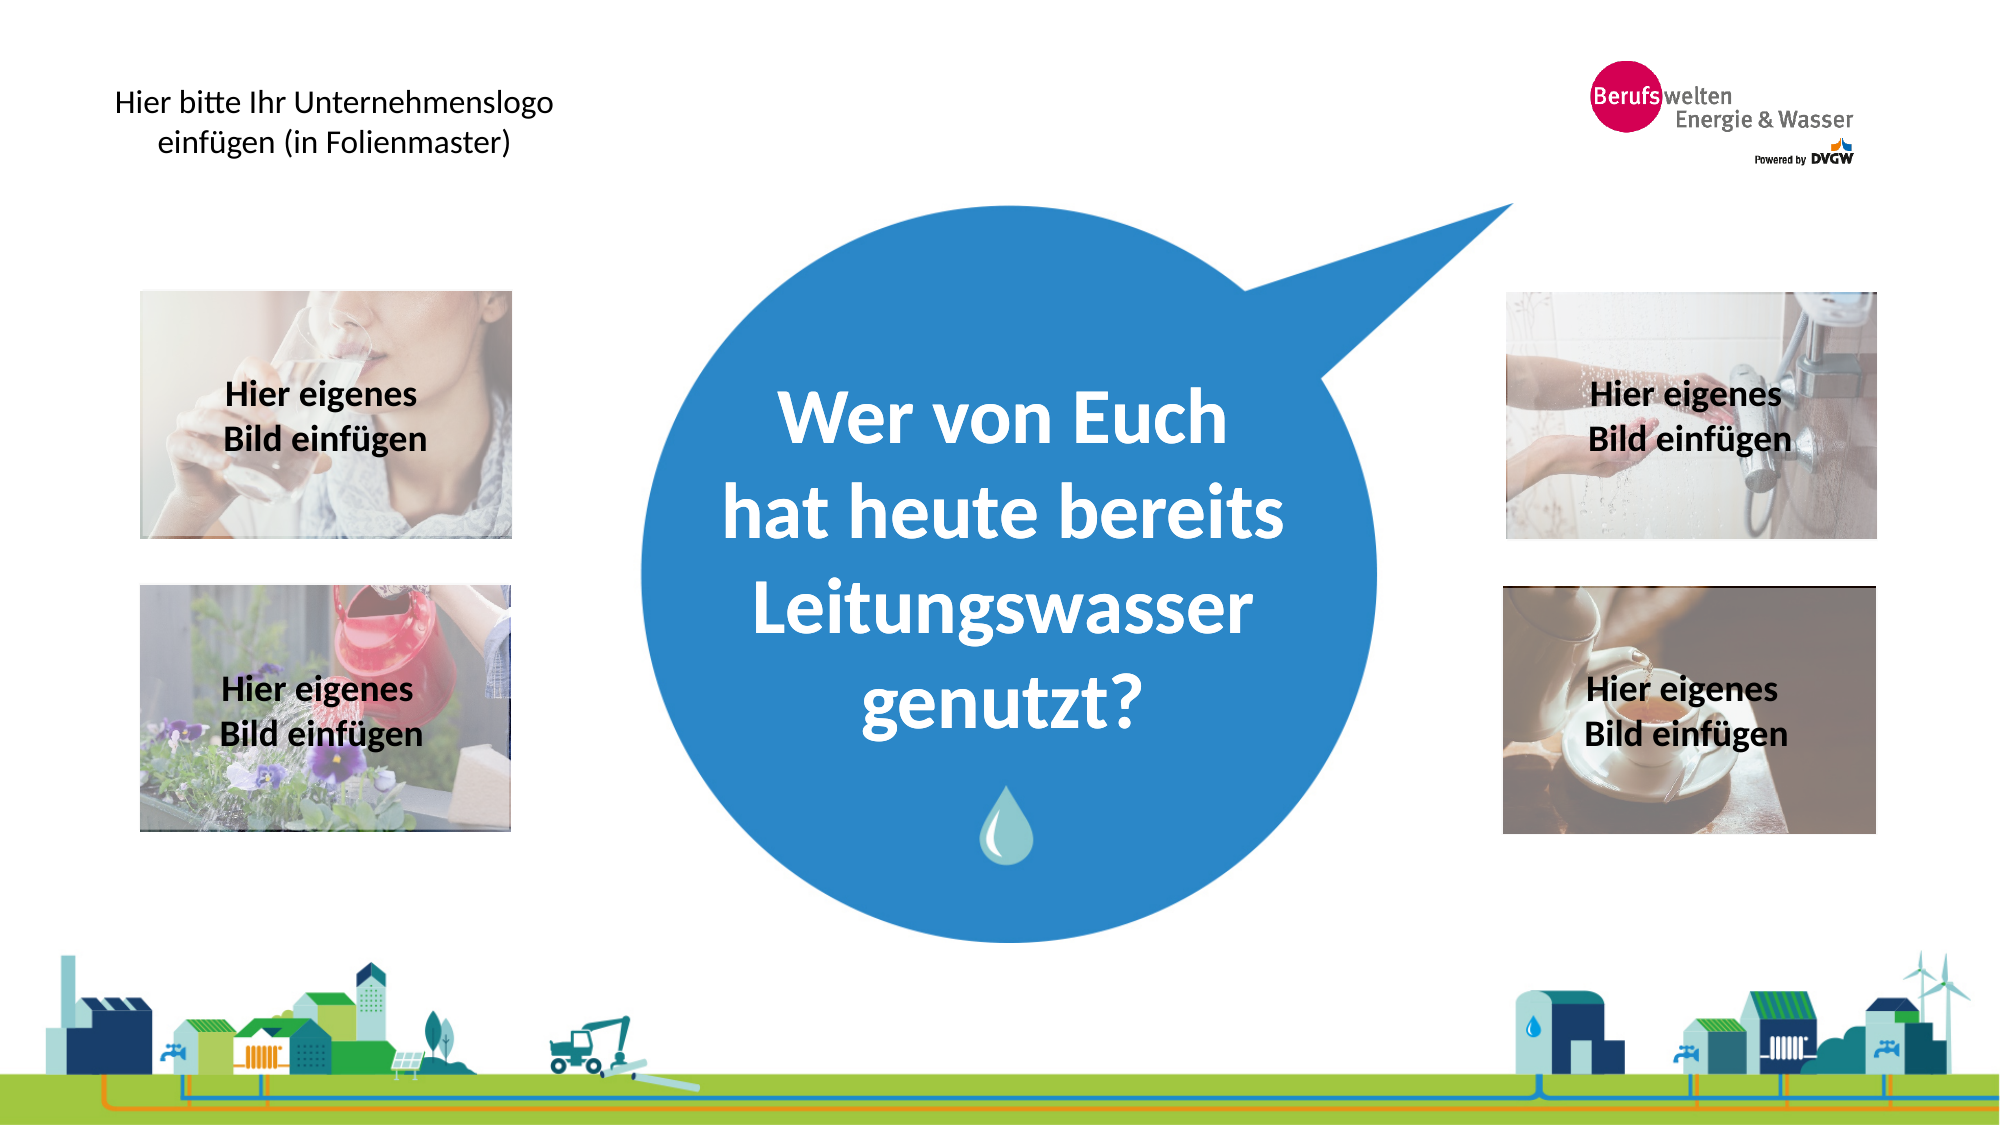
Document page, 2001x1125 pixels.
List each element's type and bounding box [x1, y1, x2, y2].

picture [1582, 53, 1865, 183]
picture [0, 203, 2000, 1125]
